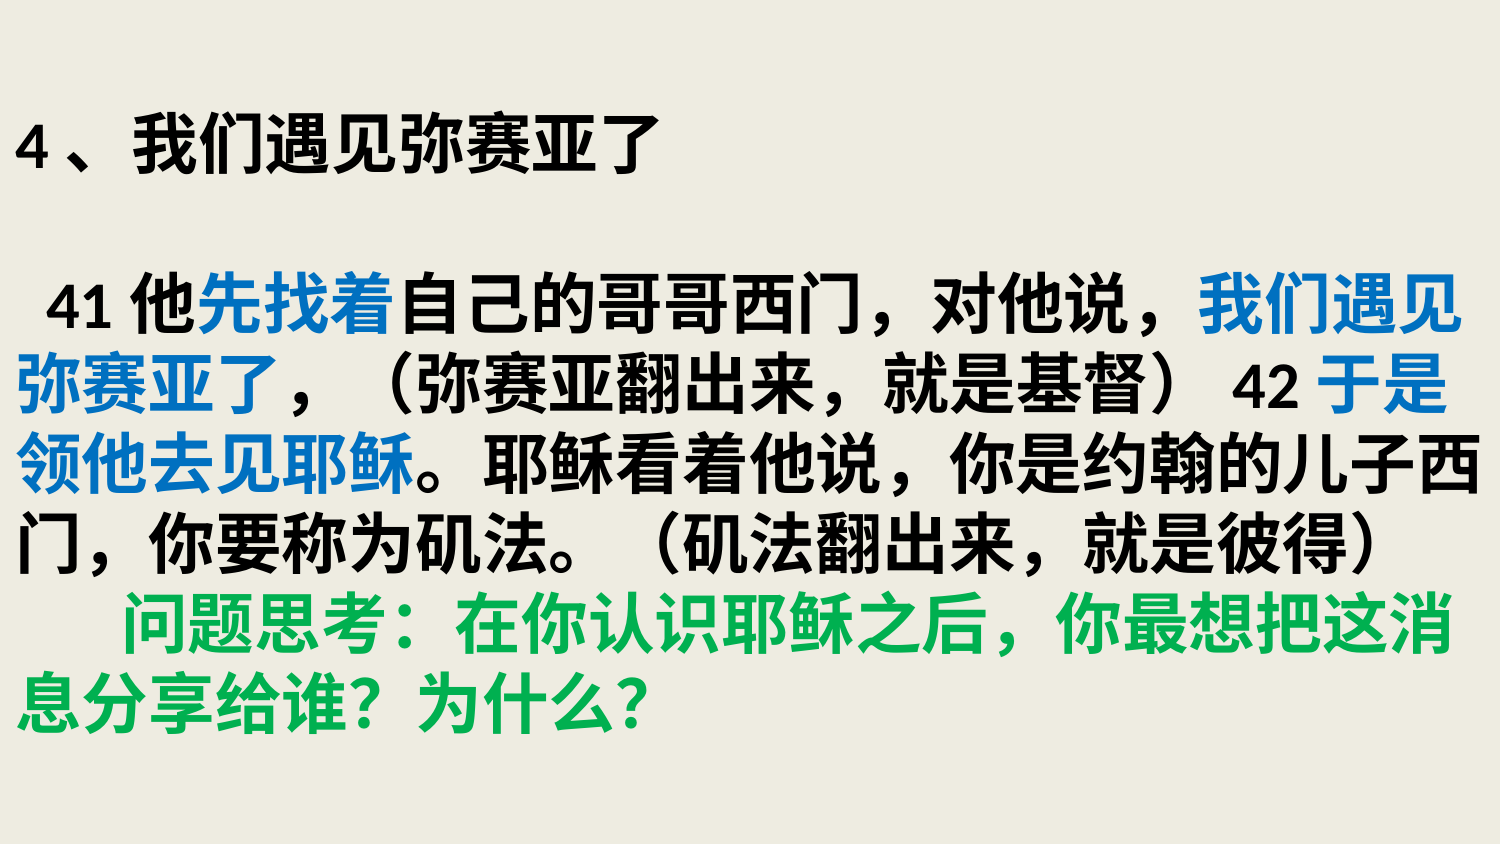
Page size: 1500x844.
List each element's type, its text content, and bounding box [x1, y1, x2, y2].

title 4、我们遇见弥赛亚了 41他先找着自己的哥哥西门，对他说，我们遇见弥赛亚了，（弥赛亚翻出来，就是基督）42于是领他去见耶稣。耶稣看着他说，你是约翰的儿子西门，你要称为矶法。（矶法翻出来，就是彼得） 问题思考：在你认识耶稣之后，你最想把这消息分享给谁？为什么？ [0, 0, 1500, 844]
